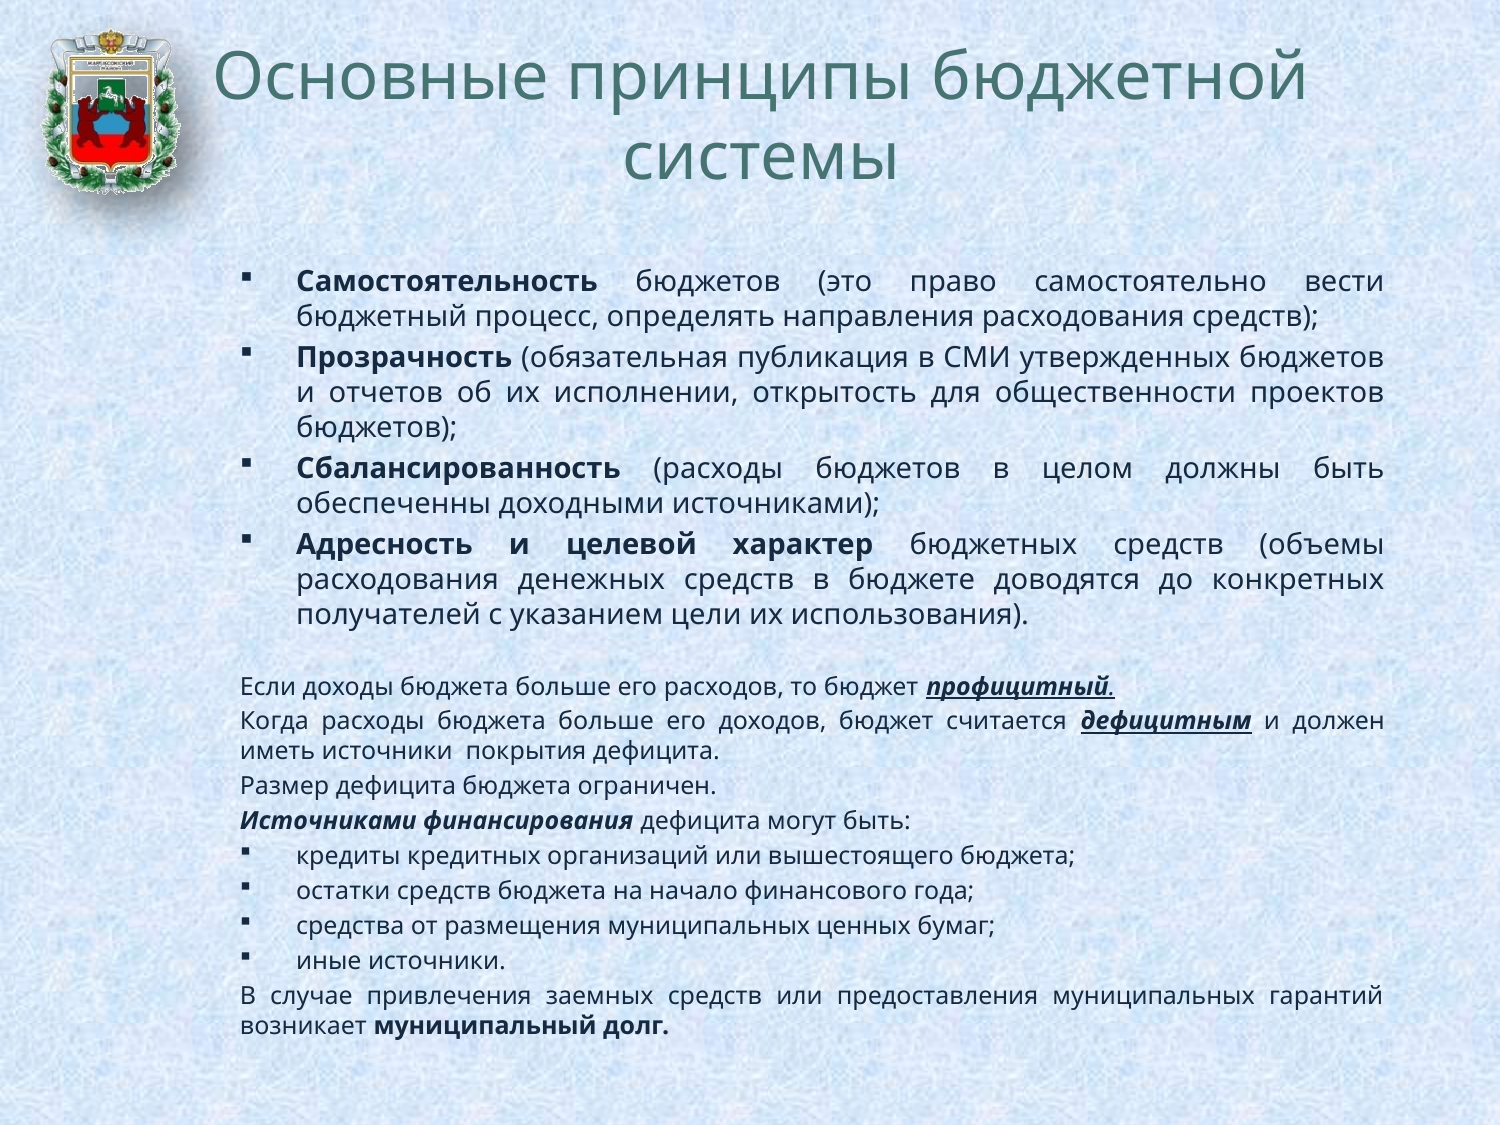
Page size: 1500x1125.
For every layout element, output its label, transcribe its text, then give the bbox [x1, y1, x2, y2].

picture [0, 0, 1500, 1125]
text_box Основные принципы бюджетной системы [205, 25, 1399, 160]
text_box Самостоятельность бюджетов (это право самостоятельно вести бюджетный процесс, определять направления расходования средств); Прозрачность (обязательная публикация в СМИ утвержденных бюджетов и отчетов об их исполнении, открытость для общественности проектов бюджетов); Сбалансированность (расходы бюджетов в целом должны быть обеспеченны доходными источниками); Адресность и целевой характер бюджетных средств (объемы расходования денежных средств в бюджете доводятся до конкретных получателей с указанием цели их использования). Если доходы бюджета больше его расходов, то бюджет профицитный. Когда расходы бюджета больше его доходов, бюджет считается дефицитным и должен иметь источники покрытия дефицита. Размер дефицита бюджета ограничен. Источниками финансирования дефицита могут быть: кредиты кредитных организаций или вышестоящего бюджета; остатки средств бюджета на начало финансового года; средства от размещения муниципальных ценных бумаг; иные источники. В случае привлечения заемных средств или предоставления муниципальных гарантий возникает муниципальный долг. [224, 255, 1400, 1071]
